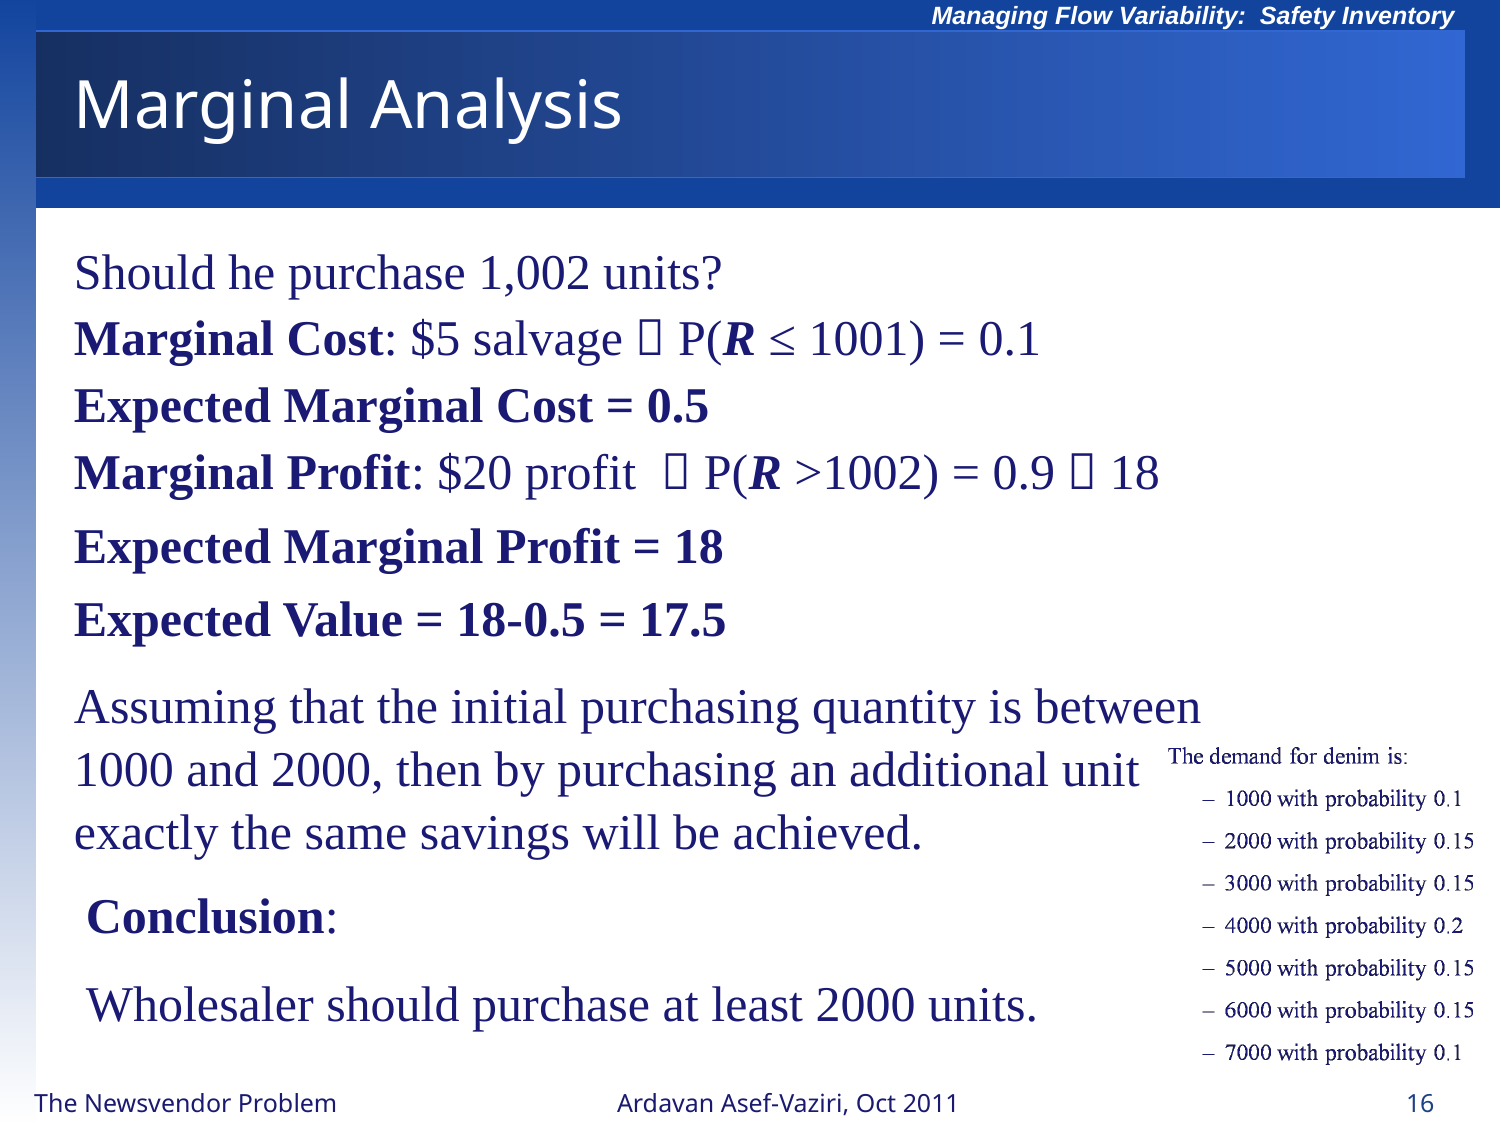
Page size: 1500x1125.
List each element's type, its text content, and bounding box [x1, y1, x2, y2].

picture [1152, 731, 1489, 1071]
list Should he purchase 1,002 units? Marginal Cost: $5 salvage  P(R ≤ 1001) = 0.1 Expected Marginal Cost = 0.5 Marginal Profit: $20 profit  P(R >1002) = 0.9  18 Expected Marginal Profit = 18 Expected Value = 18-0.5 = 17.5 [58, 213, 1500, 693]
title Marginal Analysis [58, 30, 1454, 173]
text_box Assuming that the initial purchasing quantity is between 1000 and 2000, then by purchasing an additional unit exactly the same savings will be achieved. [58, 662, 1235, 870]
text_box Conclusion: Wholesaler should purchase at least 2000 units. [70, 870, 1140, 1077]
